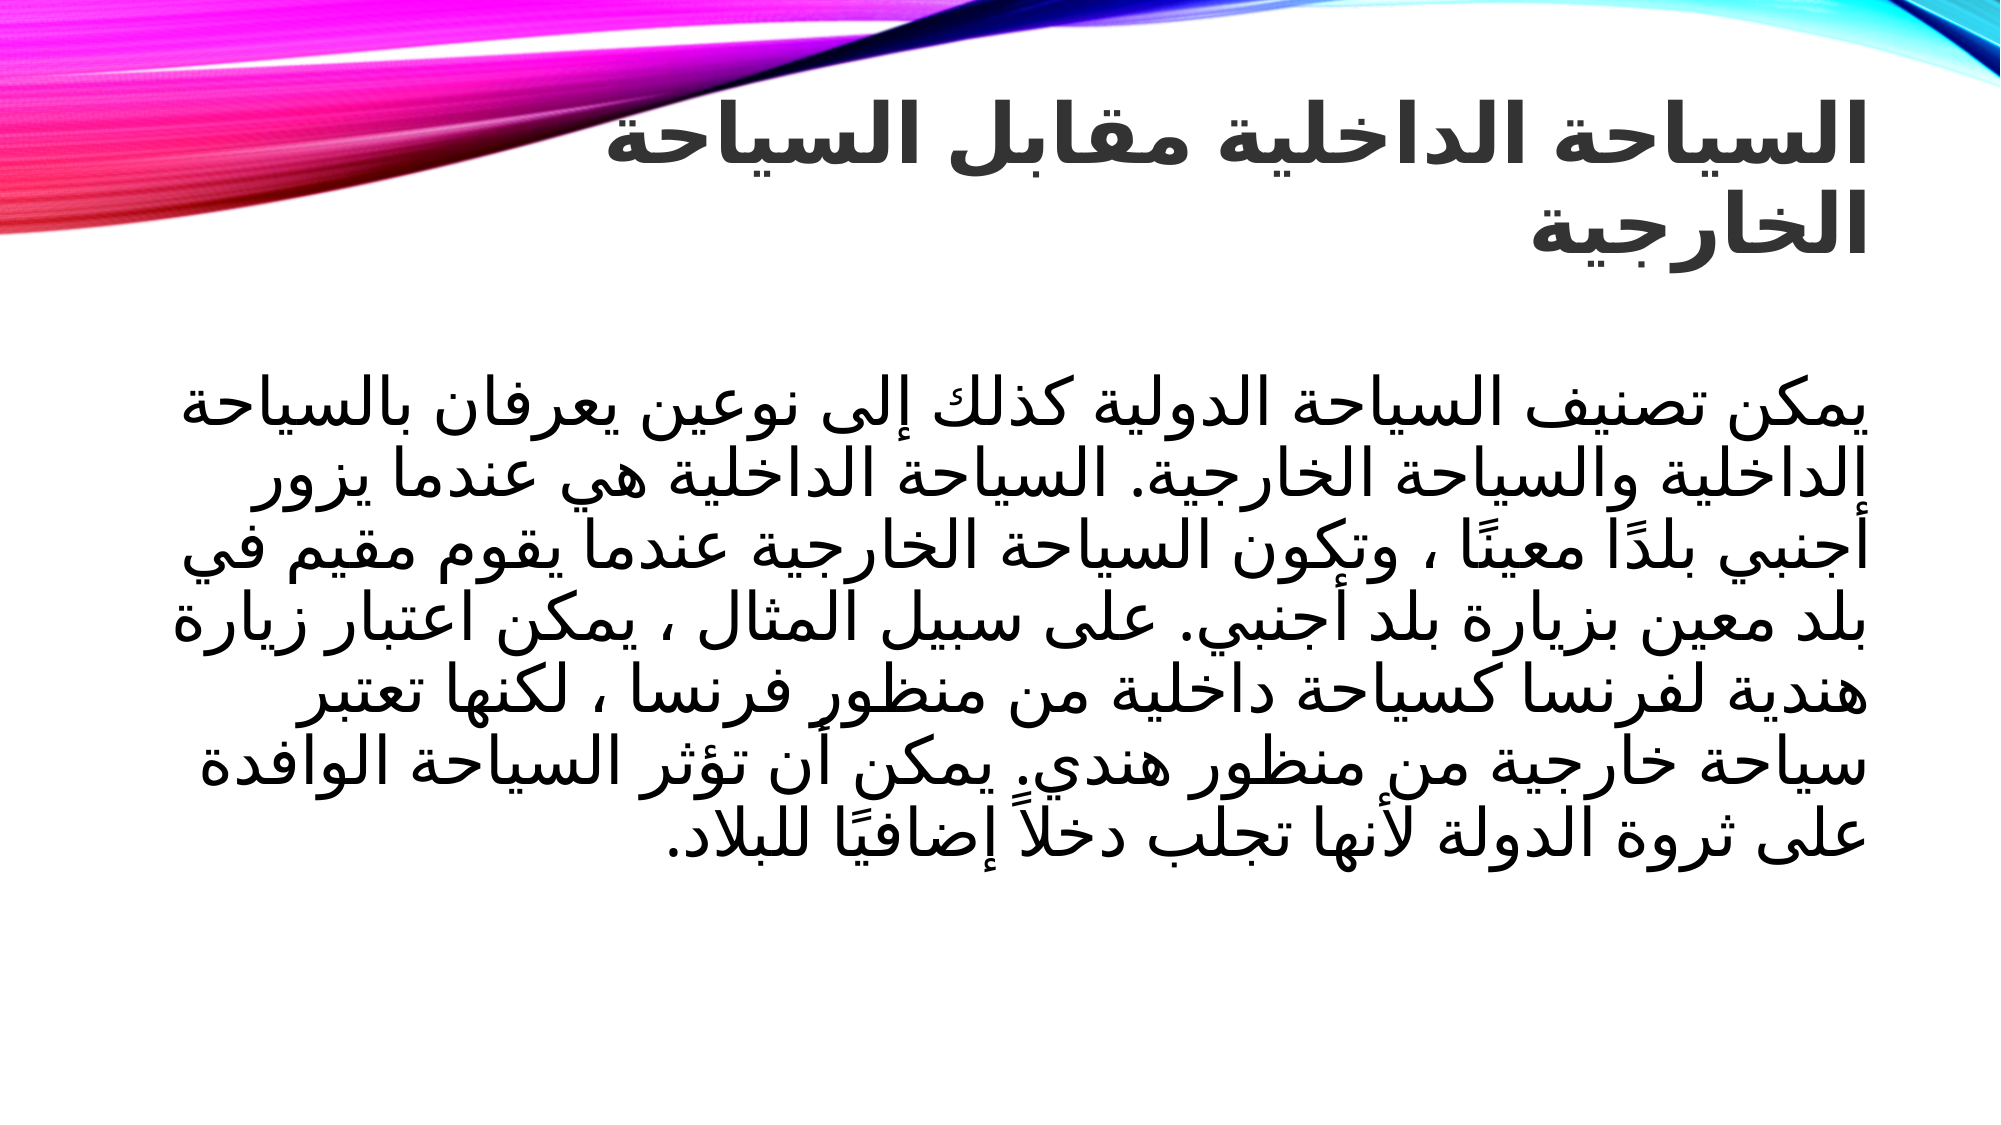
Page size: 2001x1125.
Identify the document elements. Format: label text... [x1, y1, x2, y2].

picture [1890, 0, 2000, 75]
picture [0, 0, 2000, 237]
picture [1910, 0, 2000, 45]
title السياحة الداخلية مقابل السياحة الخارجية [474, 125, 1888, 338]
list يمكن تصنيف السياحة الدولية كذلك إلى نوعين يعرفان بالسياحة الداخلية والسياحة الخارجية. السياحة الداخلية هي عندما يزور أجنبي بلدًا معينًا ، وتكون السياحة الخارجية عندما يقوم مقيم في بلد معين بزيارة بلد أجنبي. على سبيل المثال ، يمكن اعتبار زيارة هندية لفرنسا كسياحة داخلية من منظور فرنسا ، لكنها تعتبر سياحة خارجية من منظور هندي. يمكن أن تؤثر السياحة الوافدة على ثروة الدولة لأنها تجلب دخلاً إضافيًا للبلاد. [112, 360, 1888, 1021]
